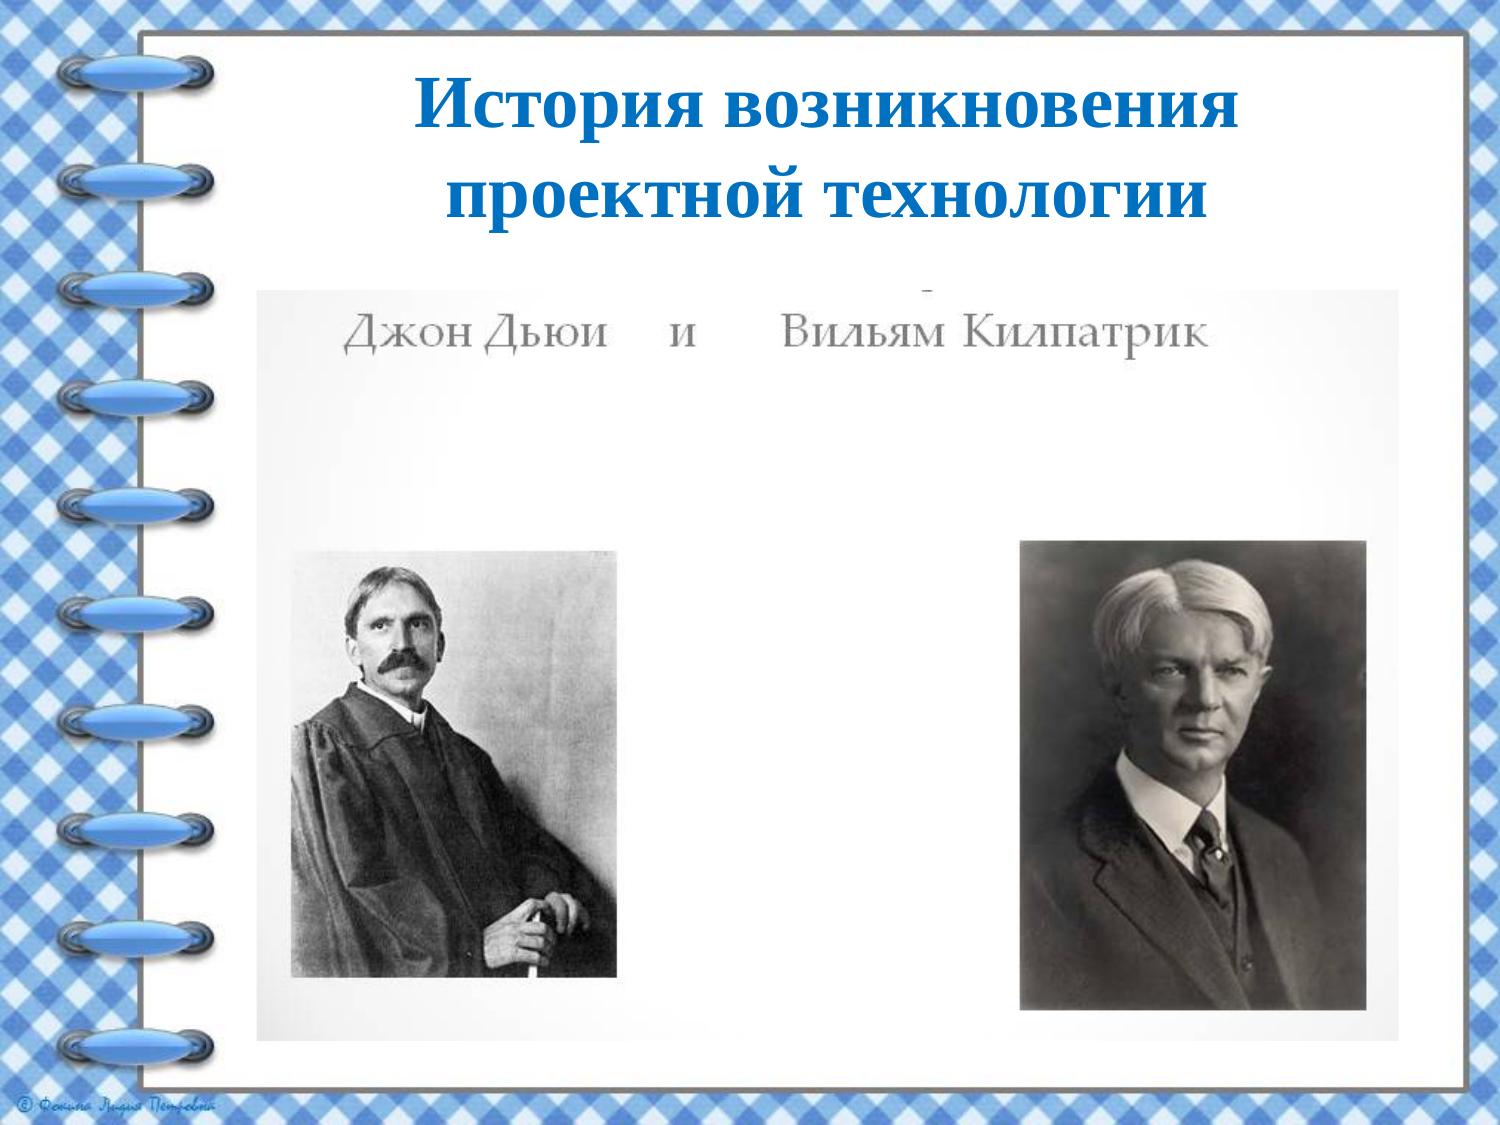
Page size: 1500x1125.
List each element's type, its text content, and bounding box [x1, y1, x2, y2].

picture [0, 0, 1500, 1125]
title История возникновения проектной технологии [230, 45, 1425, 279]
